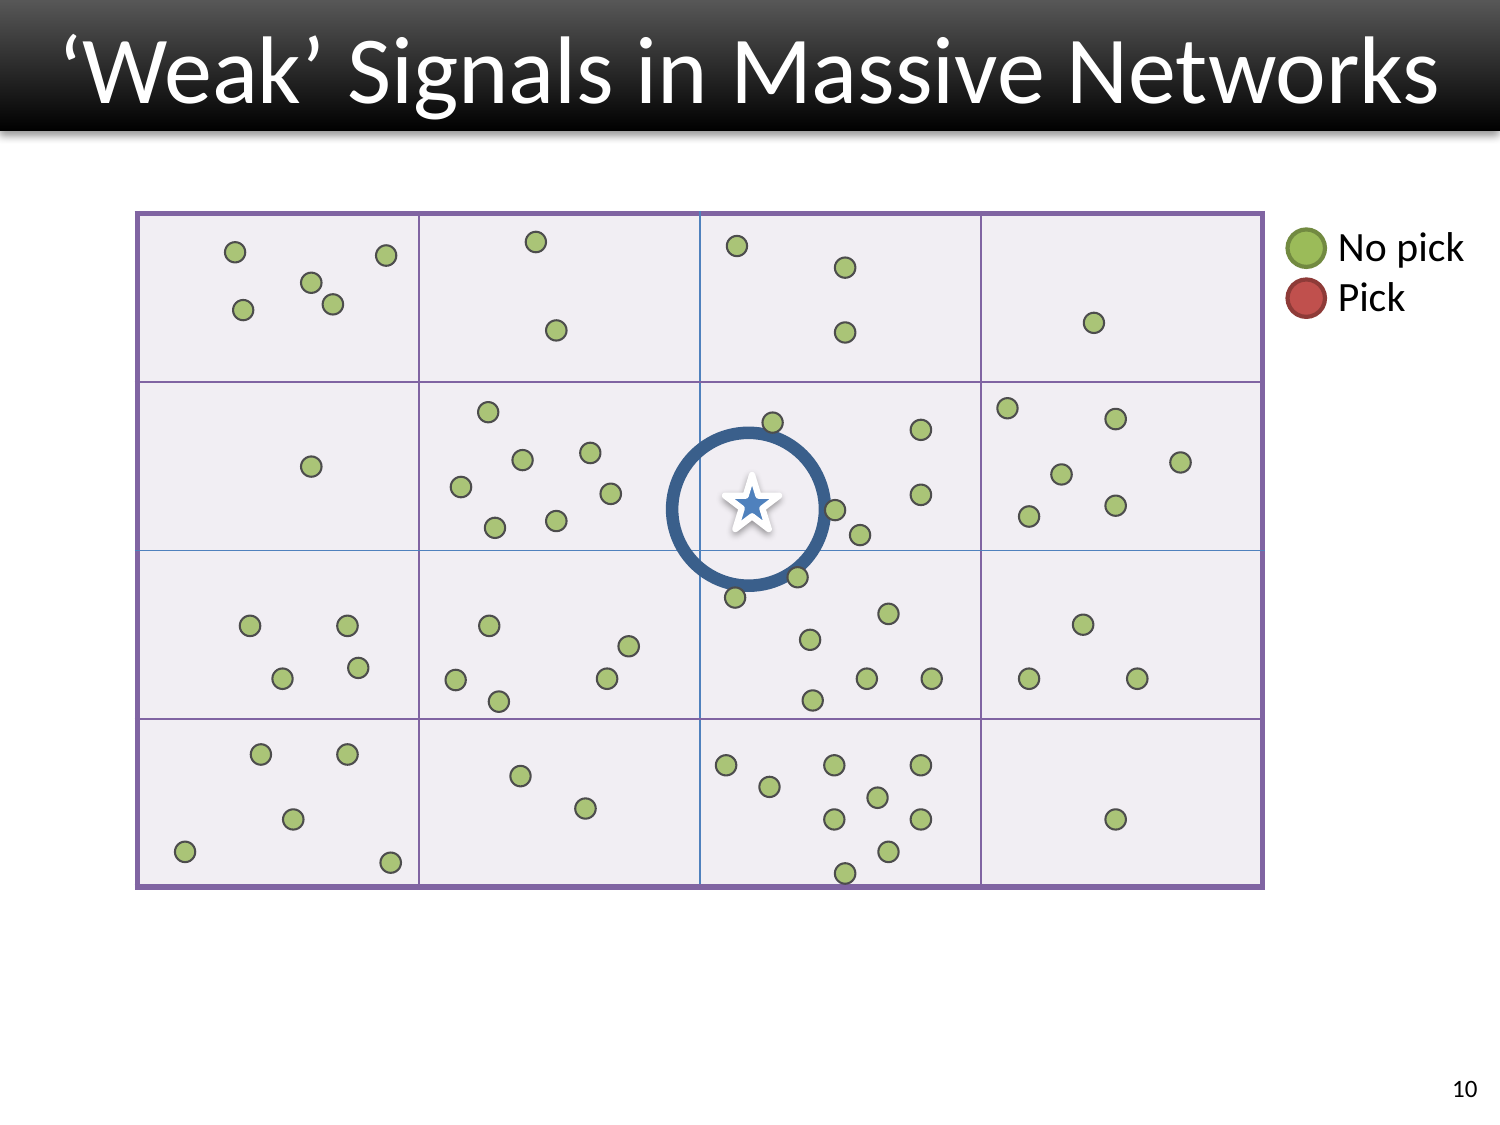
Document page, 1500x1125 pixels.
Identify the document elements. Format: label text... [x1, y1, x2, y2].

text_box [301, 272, 322, 293]
text_box [759, 776, 780, 798]
text_box [834, 322, 856, 343]
table_cell [701, 720, 980, 884]
text_box [802, 690, 823, 711]
text_box [1170, 452, 1191, 473]
text_box [575, 798, 596, 819]
text_box [787, 567, 808, 588]
text_box [380, 852, 401, 873]
text_box [1105, 809, 1126, 830]
text_box [282, 809, 304, 830]
text_box [910, 755, 932, 776]
text_box [445, 669, 466, 691]
text_box [1072, 614, 1094, 635]
table_cell [140, 551, 418, 718]
table_header [420, 216, 699, 381]
text_box [272, 668, 293, 689]
text_box [726, 235, 748, 257]
text_box [450, 476, 472, 498]
text_box [512, 449, 533, 471]
table_cell [982, 383, 1260, 550]
text_box [580, 442, 601, 464]
text_box [479, 615, 500, 637]
table_cell [420, 383, 699, 550]
table_cell [701, 551, 980, 718]
text_box [878, 841, 899, 863]
text_box [337, 744, 358, 765]
text_box [233, 299, 254, 321]
text_box [799, 629, 821, 650]
text_box [1018, 668, 1040, 689]
title ‘Weak’ Signals in Massive Networks [0, 0, 1500, 131]
text_box [337, 615, 358, 637]
text_box [878, 603, 899, 625]
text_box [997, 398, 1018, 419]
text_box [762, 412, 783, 433]
text_box [921, 668, 942, 689]
text_box [910, 809, 932, 830]
text_box [484, 517, 506, 538]
text_box [1051, 464, 1072, 485]
text_box [596, 668, 618, 689]
text_box [824, 499, 846, 521]
text_box [525, 231, 547, 253]
text_box [376, 245, 397, 266]
text_box [867, 787, 888, 808]
table_cell [420, 551, 699, 718]
text_box [600, 483, 622, 505]
text_box [834, 863, 856, 884]
text_box [1018, 506, 1040, 527]
text_box [824, 809, 845, 830]
text_box [715, 755, 737, 776]
text_box [910, 484, 932, 506]
text_box [348, 657, 369, 679]
text_box [239, 615, 261, 637]
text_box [1287, 212, 1500, 329]
text_box [301, 456, 322, 477]
table_header [140, 216, 418, 381]
text_box [824, 755, 845, 776]
text_box [488, 691, 510, 712]
table_cell [701, 383, 980, 550]
text_box [174, 841, 196, 863]
text_box [724, 587, 746, 608]
slide_number 10 [1142, 1057, 1493, 1118]
text_box [224, 242, 246, 263]
table_cell [140, 720, 418, 884]
text_box [546, 510, 567, 532]
text_box [849, 524, 871, 546]
text_box [478, 402, 499, 423]
table_cell [982, 551, 1260, 718]
table_cell [420, 720, 699, 884]
text_box [834, 257, 856, 278]
text_box [618, 636, 639, 657]
text_box [672, 432, 825, 586]
text_box [910, 419, 932, 441]
text_box [250, 744, 272, 765]
text_box [856, 668, 878, 689]
table_header [982, 216, 1260, 381]
text_box [546, 320, 567, 341]
text_box [1105, 495, 1126, 516]
table_cell [982, 720, 1260, 884]
text_box [1105, 408, 1126, 430]
text_box [322, 294, 344, 315]
text_box [1083, 312, 1105, 334]
table_header [701, 216, 980, 381]
table_cell [140, 383, 418, 550]
text_box [1127, 668, 1148, 689]
text_box [510, 765, 531, 787]
